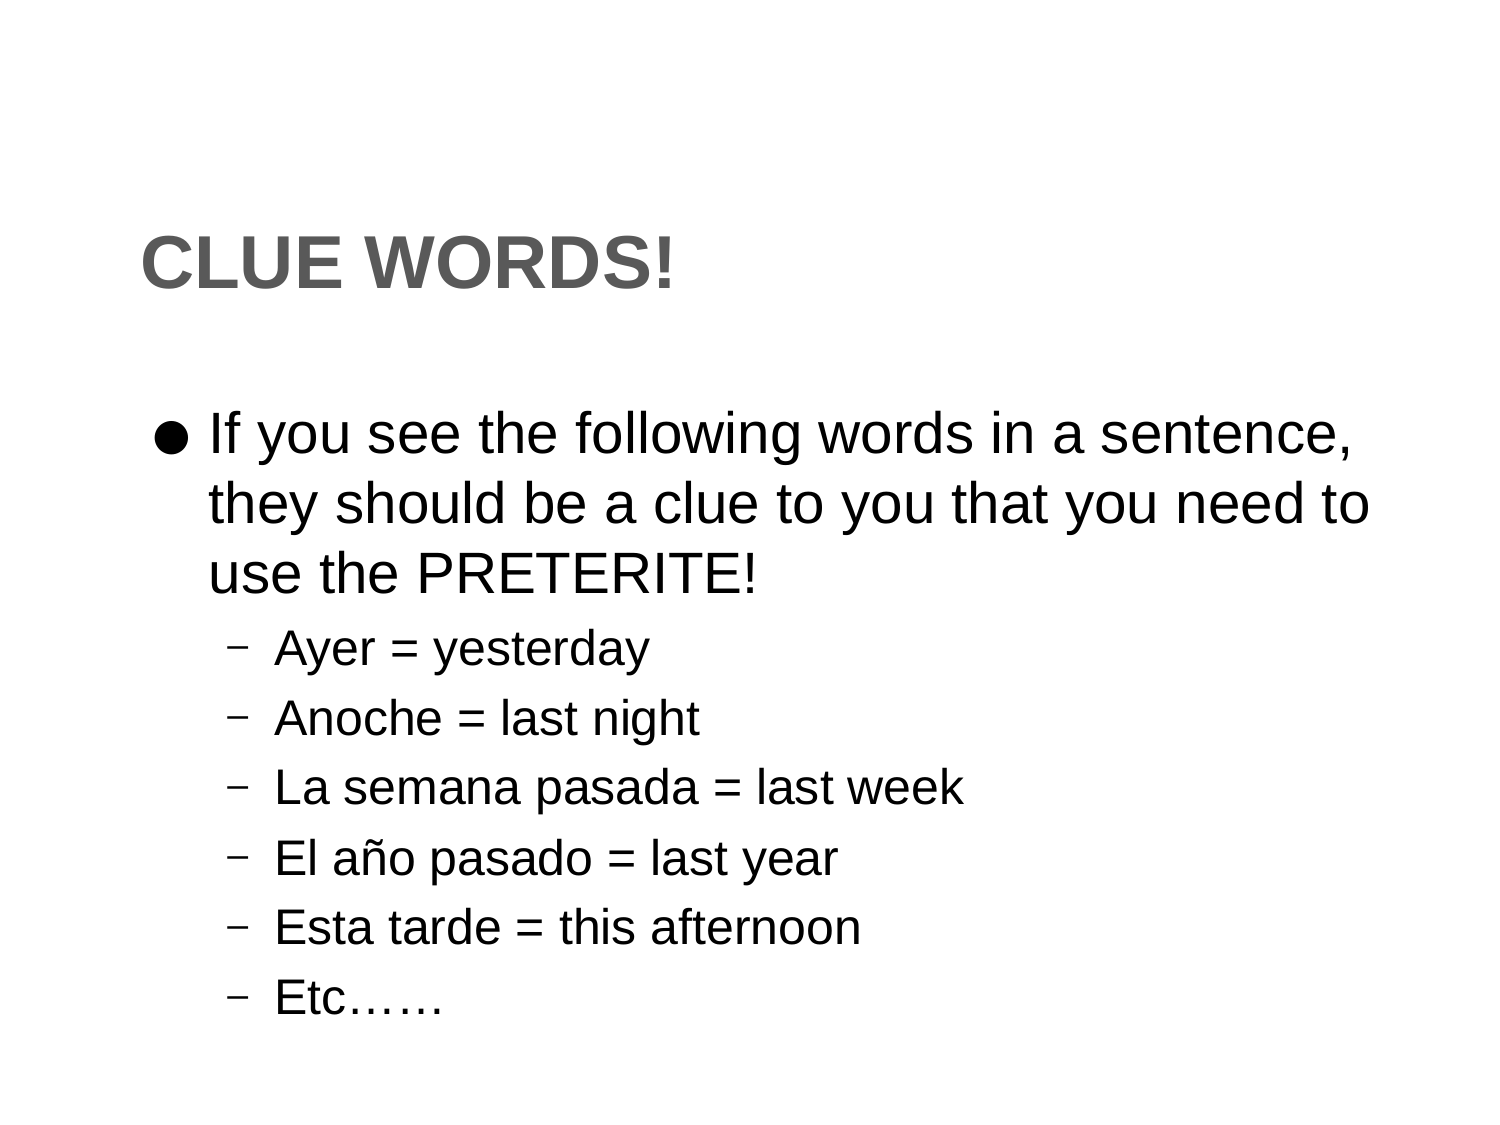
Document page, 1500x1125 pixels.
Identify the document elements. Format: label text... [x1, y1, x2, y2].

title CLUE WORDS! [125, 125, 1425, 313]
list If you see the following words in a sentence, they should be a clue to you that you need to use the PRETERITE! Ayer = yesterday Anoche = last night La semana pasada = last week El año pasado = last year Esta tarde = this afternoon Etc…… [137, 387, 1400, 1125]
